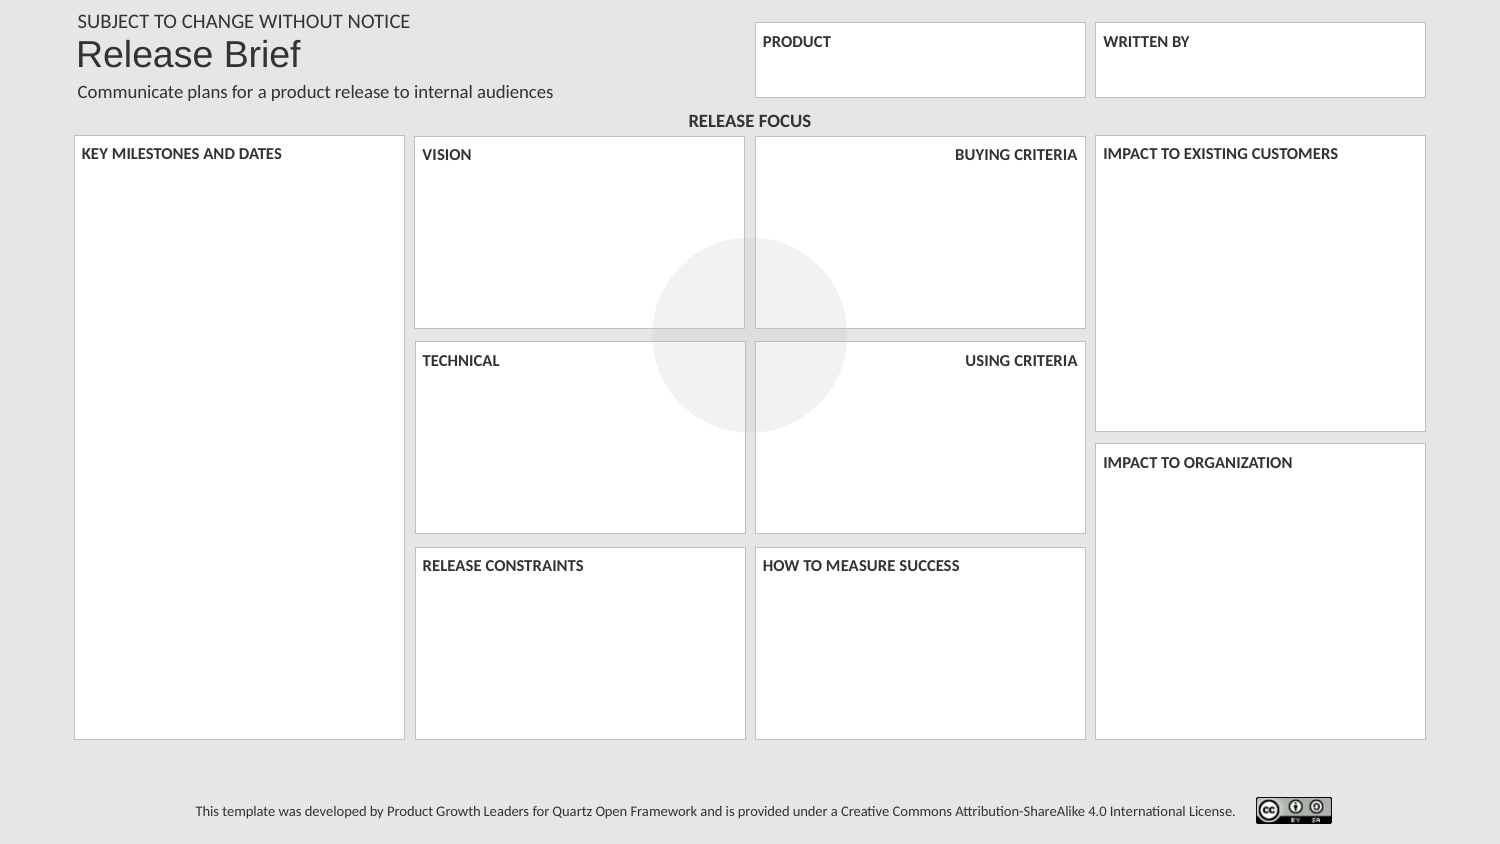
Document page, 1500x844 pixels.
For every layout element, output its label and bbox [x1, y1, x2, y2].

picture [1256, 797, 1332, 824]
